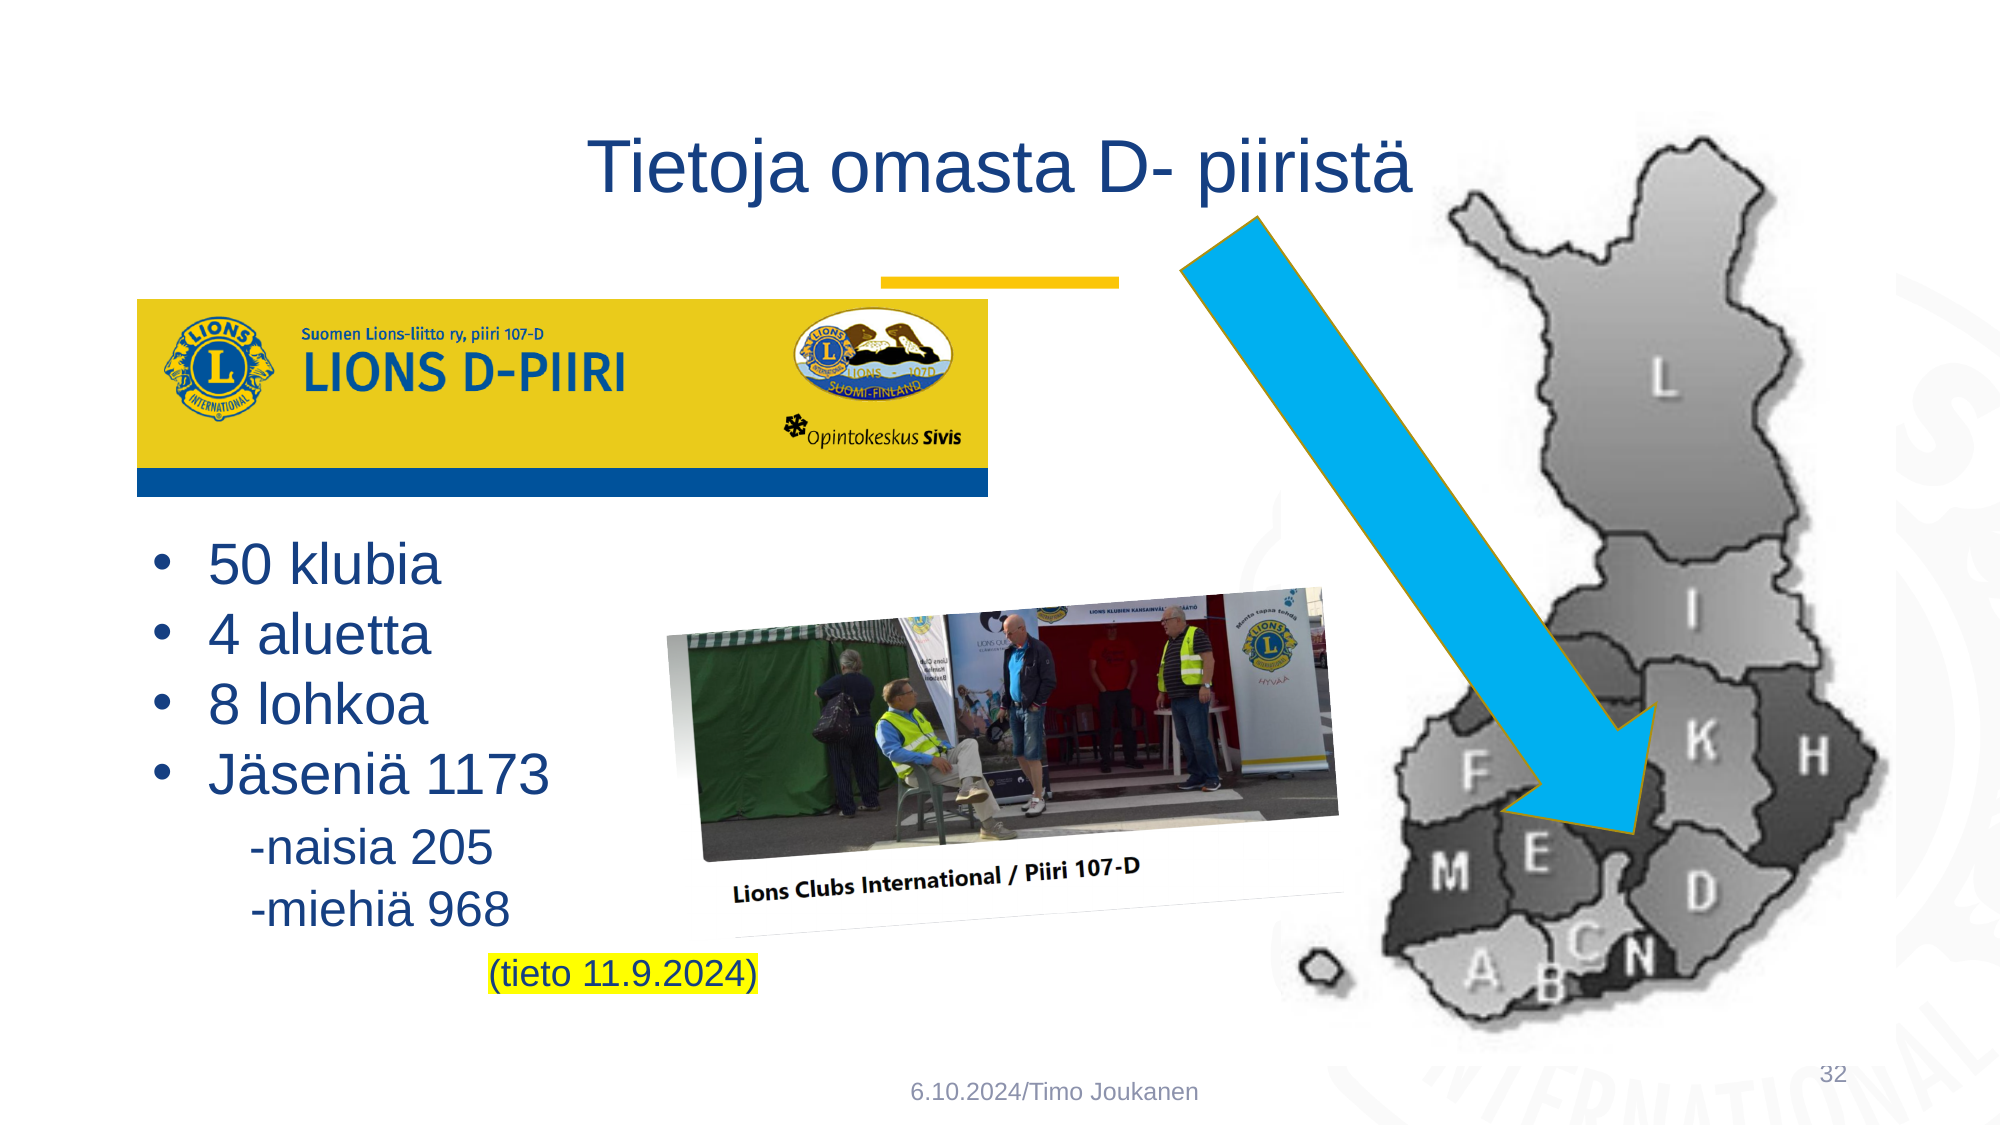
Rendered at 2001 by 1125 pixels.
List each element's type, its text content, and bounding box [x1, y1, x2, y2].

footer 6.10.2024/Timo Joukanen [621, 1060, 1489, 1120]
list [1281, 111, 1896, 1066]
text_box 50 klubia 4 aluetta 8 lohkoa Jäseniä 1173 -naisia 205 -miehiä 968 (tieto 11.9.2024) [137, 519, 789, 1004]
title Tietoja omasta D- piiristä [137, 59, 1863, 278]
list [137, 299, 988, 497]
slide_number 32 [1412, 1066, 1863, 1103]
text_box [1179, 215, 1281, 416]
picture [677, 590, 1333, 934]
